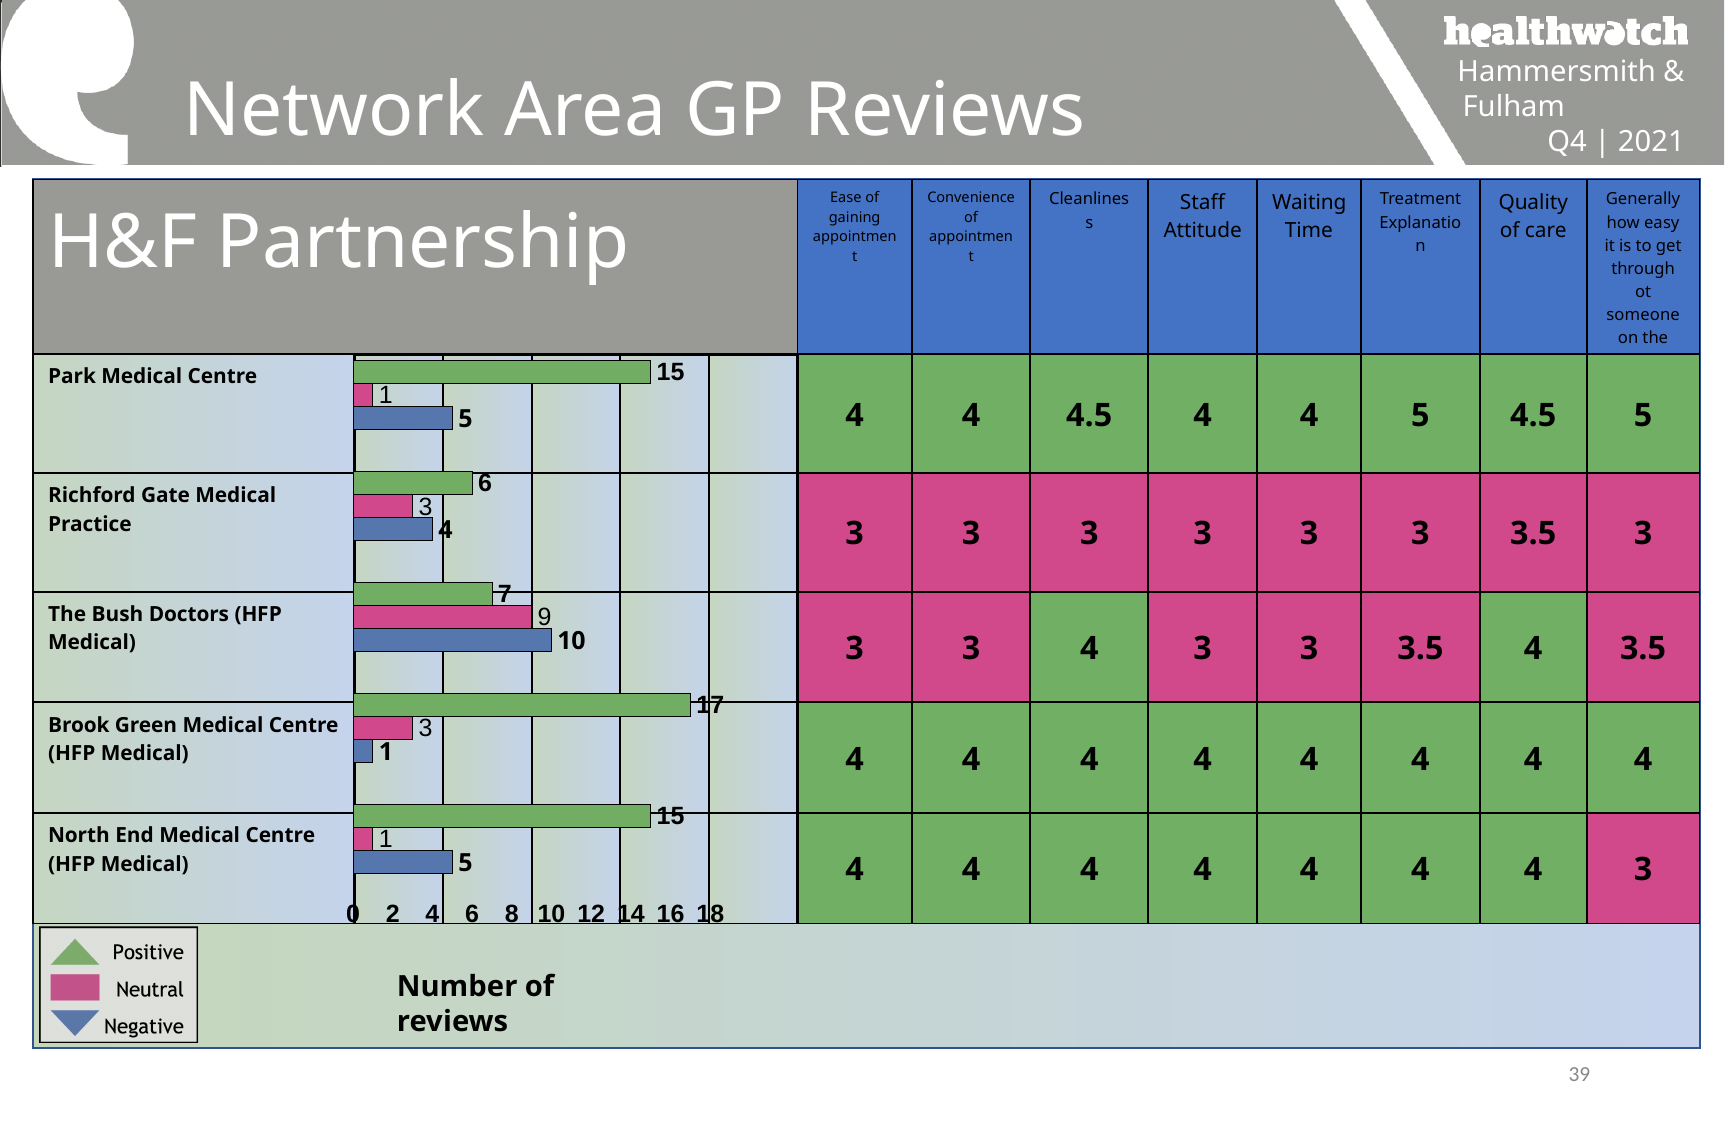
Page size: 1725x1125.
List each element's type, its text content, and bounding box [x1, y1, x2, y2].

table_cell 4 [1031, 593, 1147, 701]
table_header Staff Attitude [1149, 180, 1256, 353]
text_box [33, 924, 1700, 1048]
table_cell 4 [1149, 355, 1256, 472]
table_cell 3 [799, 593, 911, 701]
table_cell 4 [799, 814, 911, 923]
table_cell 4 [799, 703, 911, 812]
table_cell 3.5 [1481, 474, 1586, 591]
table_cell [786, 703, 796, 812]
table_cell 4 [1258, 355, 1360, 472]
table_cell 4 [1481, 814, 1586, 923]
table_header Waiting Time [1258, 180, 1360, 353]
table_cell 4 [913, 355, 1029, 472]
table_cell 4 [1031, 703, 1147, 812]
table_cell 5 [1588, 355, 1699, 472]
table_cell North End Medical Centre (HFP Medical) [34, 814, 325, 923]
table_cell Richford Gate Medical Practice [34, 474, 325, 591]
table_cell 3 [1149, 593, 1256, 701]
table_header Ease of gaining appointment [798, 180, 911, 353]
table_cell 4 [1481, 703, 1586, 812]
table_cell Park Medical Centre [34, 355, 325, 472]
table_cell [786, 814, 796, 923]
table_cell 3 [1588, 814, 1699, 923]
table_header H&F Partnership [34, 180, 797, 353]
table_cell 4.5 [1481, 355, 1586, 472]
table_cell 4 [1588, 703, 1699, 812]
table_cell 3 [1149, 474, 1256, 591]
table_cell 4 [913, 703, 1029, 812]
table_cell 4 [1149, 814, 1256, 923]
table_header Treatment Explanation [1362, 180, 1479, 353]
table_cell 4 [1362, 703, 1479, 812]
table_cell 4.5 [1031, 355, 1147, 472]
table_cell 4 [913, 814, 1029, 923]
table_header Convenience of appointment [913, 180, 1029, 353]
table_cell 3 [1258, 593, 1360, 701]
table_cell 4 [1481, 593, 1586, 701]
table_header Cleanliness [1031, 180, 1147, 353]
table_cell 4 [1362, 814, 1479, 923]
table_cell Brook Green Medical Centre (HFP Medical) [34, 703, 325, 812]
table_cell 3 [1031, 474, 1147, 591]
text_box Number of reviews [381, 964, 686, 1045]
table_header Quality of care [1481, 180, 1586, 353]
picture [0, 0, 1725, 167]
table_header Generally how easy it is to get through ot someone on the phone? [1588, 180, 1699, 353]
table_cell [786, 474, 796, 591]
table_cell 3 [913, 474, 1029, 591]
table_cell 5 [1362, 355, 1479, 472]
table_cell 4 [1031, 814, 1147, 923]
picture [38, 926, 199, 1043]
table_cell 3 [913, 593, 1029, 701]
table_cell 3 [1588, 474, 1699, 591]
slide_number 38 [1217, 1048, 1606, 1103]
table_cell 4 [1149, 703, 1256, 812]
table_cell 4 [1258, 814, 1360, 923]
table_cell [786, 593, 796, 701]
table_cell 3 [1258, 474, 1360, 591]
table_cell 4 [1258, 703, 1360, 812]
table_cell 3.5 [1362, 593, 1479, 701]
table_cell 3 [1362, 474, 1479, 591]
table_cell 3.5 [1588, 593, 1699, 701]
chart [330, 316, 782, 955]
table_cell 3 [799, 474, 911, 591]
table_cell The Bush Doctors (HFP Medical) [34, 593, 325, 701]
table_cell 4 [799, 355, 911, 472]
table_cell [786, 356, 796, 472]
